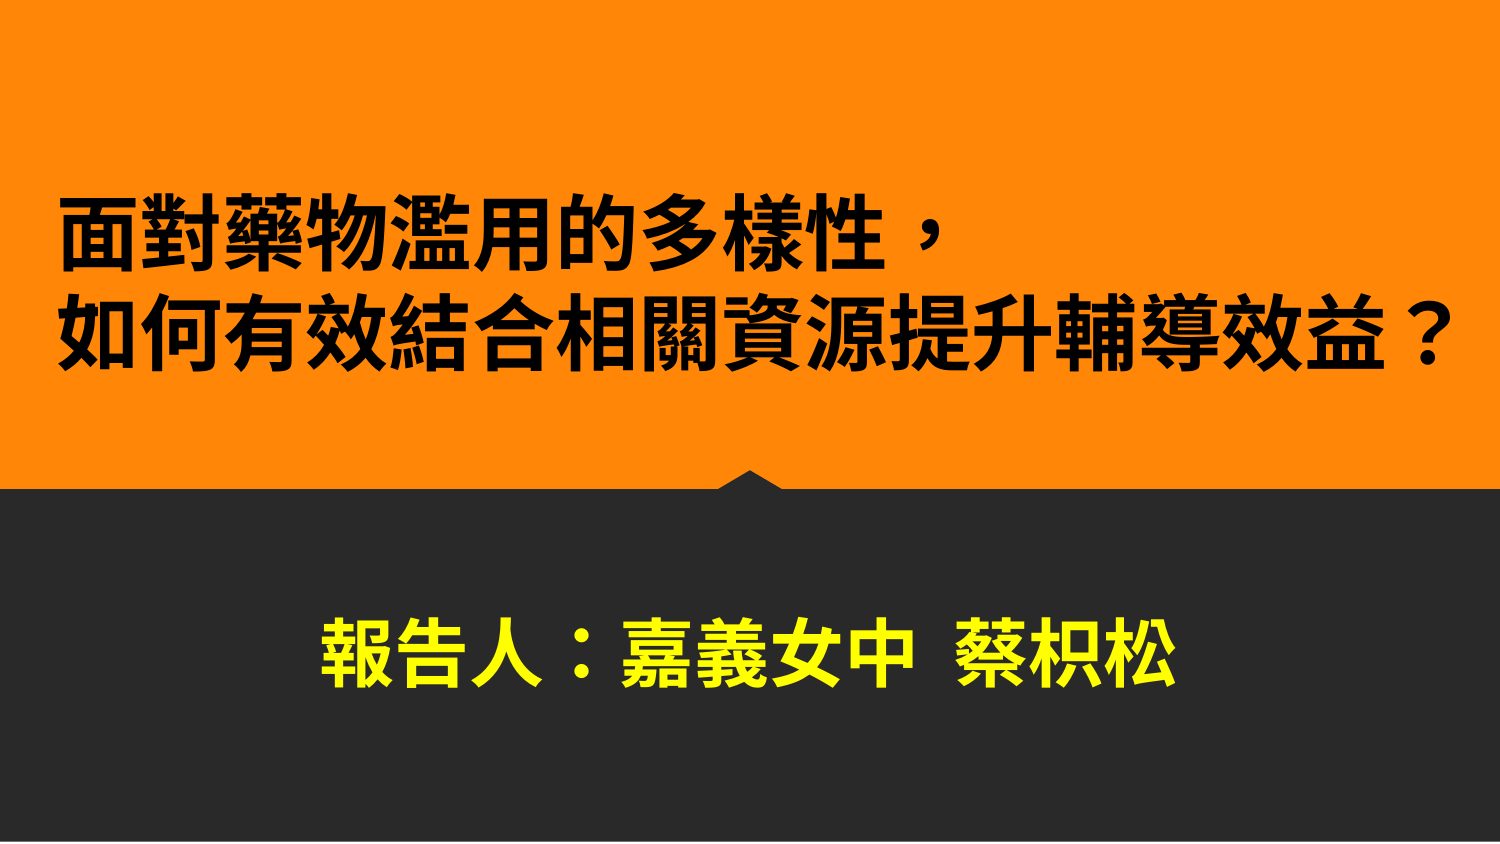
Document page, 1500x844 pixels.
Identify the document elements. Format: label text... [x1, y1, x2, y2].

text_box 報告人：嘉義女中 蔡枳松 [0, 598, 1499, 704]
text_box [0, 0, 1500, 489]
text_box 面對藥物濫用的多樣性， 如何有效結合相關資源提升輔導效益？ [41, 173, 1500, 389]
text_box [0, 470, 1500, 842]
